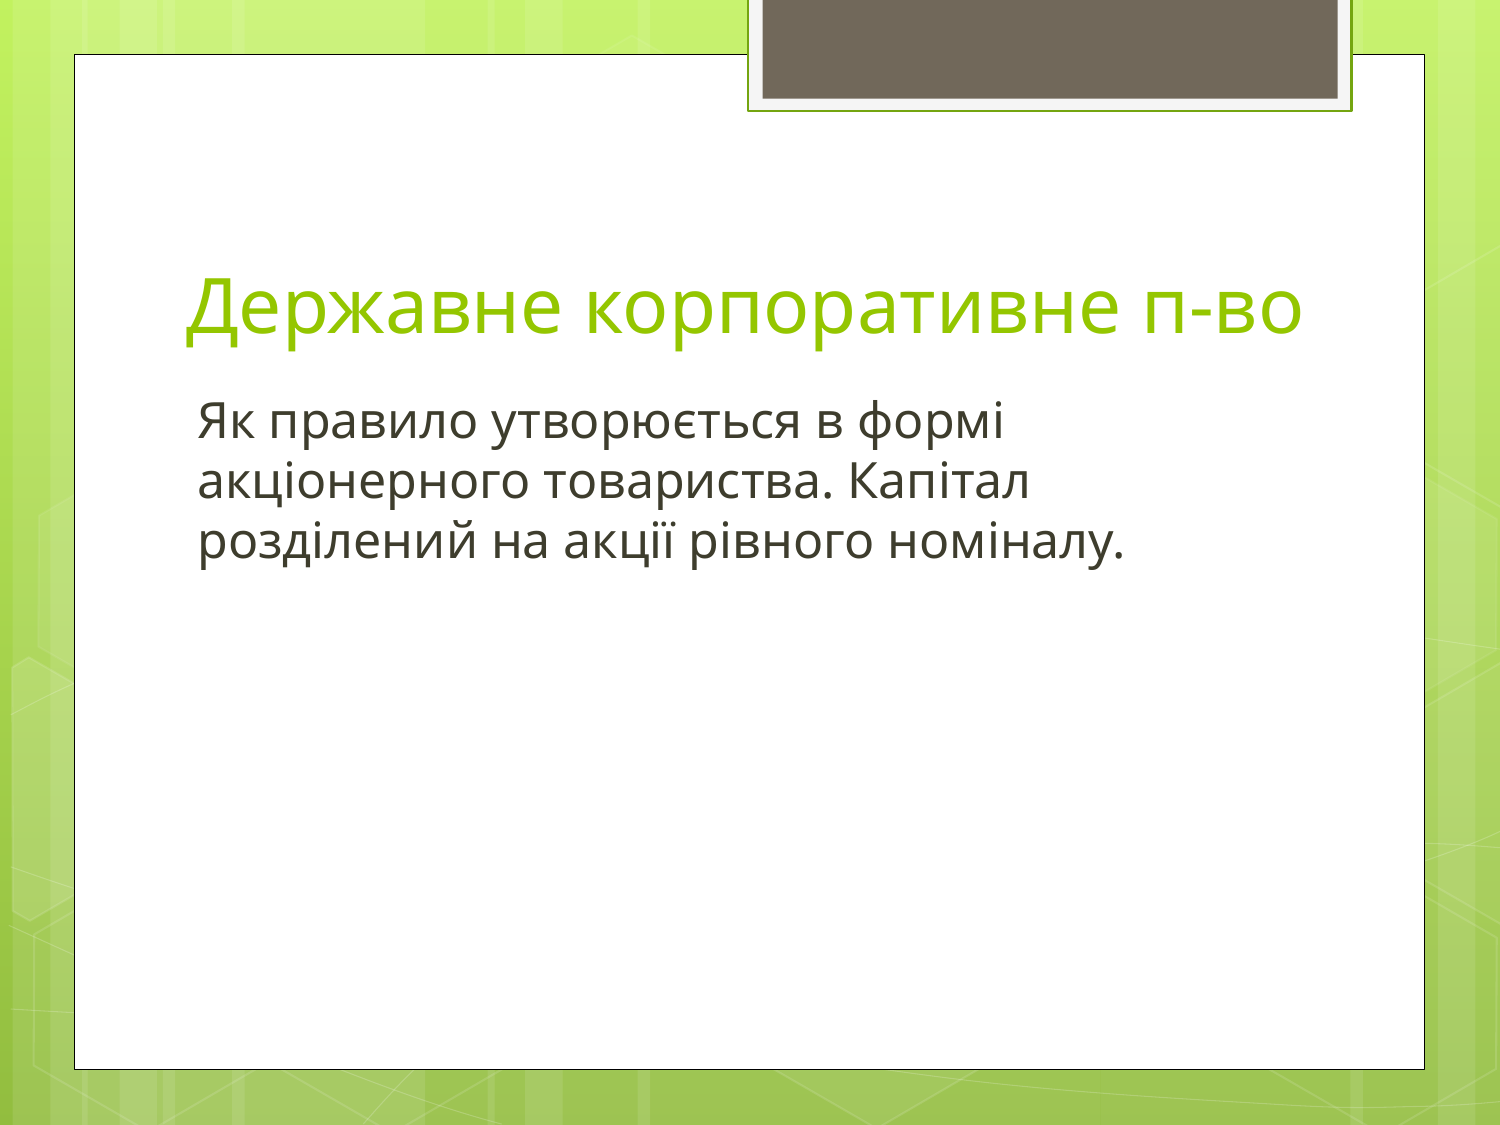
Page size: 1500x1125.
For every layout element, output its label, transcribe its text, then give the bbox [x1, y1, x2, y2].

list Як правило утворюється в формі акціонерного товариства. Капітал розділений на акції рівного номіналу. [171, 381, 1283, 957]
title Державне корпоративне п-во [171, 168, 1324, 357]
